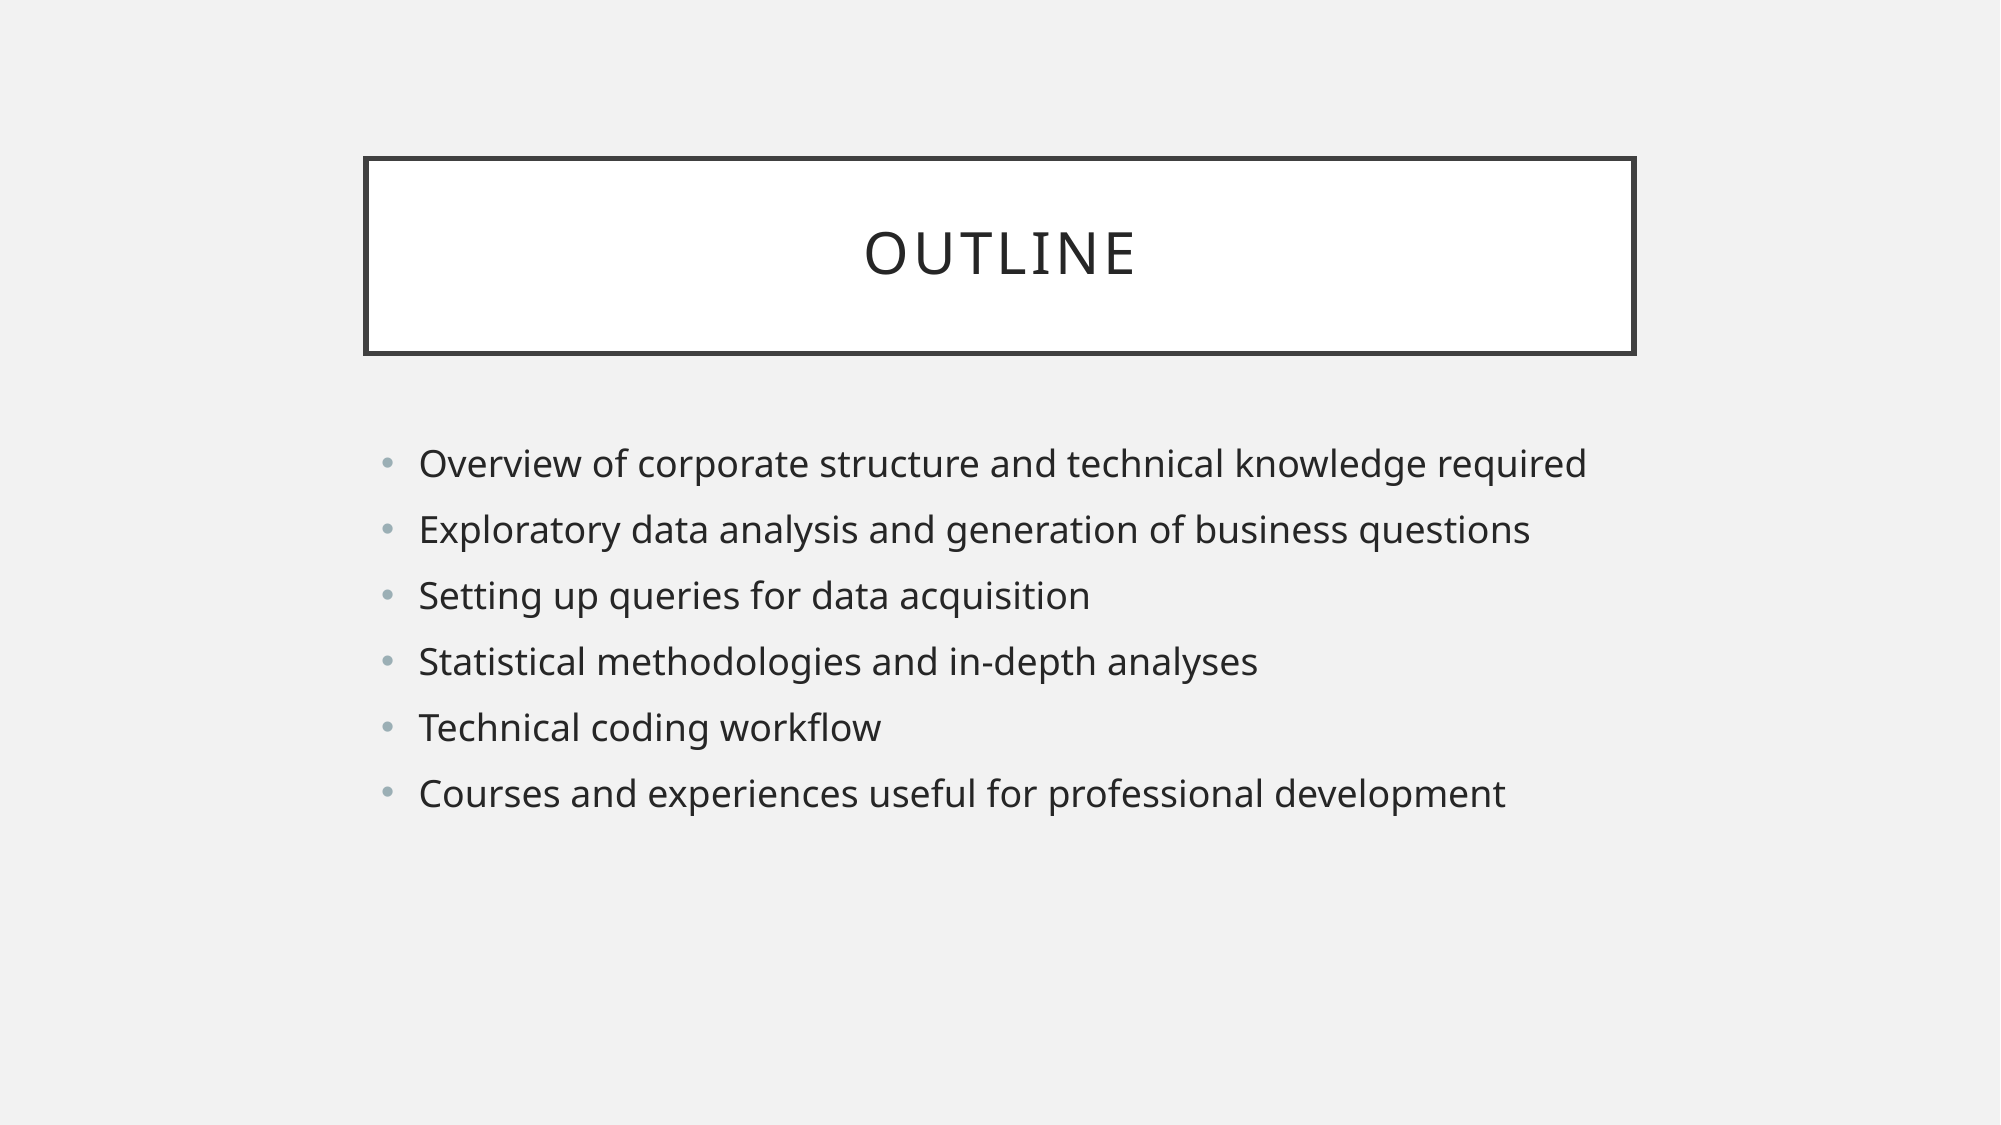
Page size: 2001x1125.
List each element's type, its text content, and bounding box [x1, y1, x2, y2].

list Overview of corporate structure and technical knowledge required Exploratory data analysis and generation of business questions Setting up queries for data acquisition Statistical methodologies and in-depth analyses Technical coding workflow Courses and experiences useful for professional development [366, 432, 1634, 942]
title Outline [363, 156, 1637, 356]
